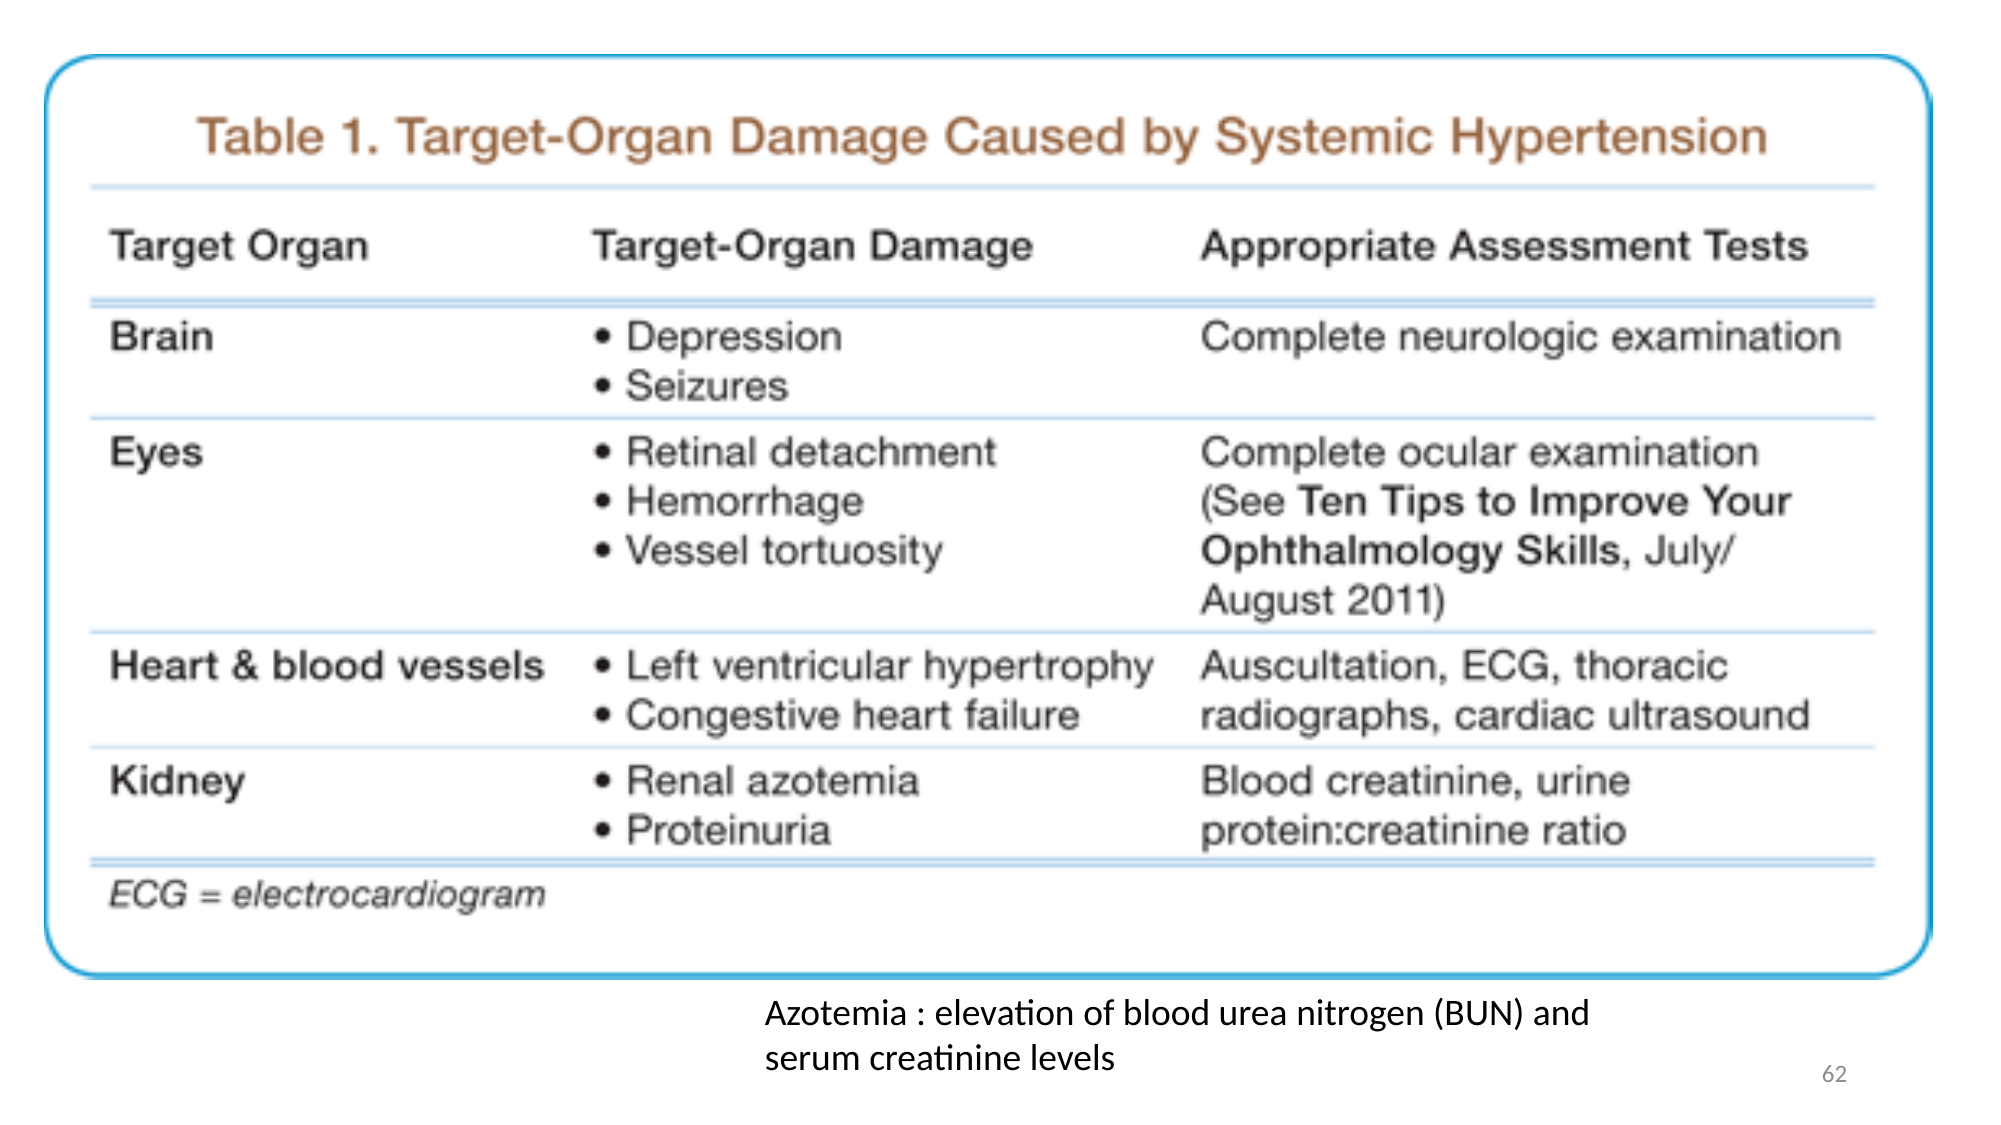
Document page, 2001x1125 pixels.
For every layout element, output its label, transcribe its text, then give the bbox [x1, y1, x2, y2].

slide_number 62 [1412, 1042, 1863, 1103]
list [44, 54, 1933, 980]
text_box Azotemia : elevation of blood urea nitrogen (BUN) and serum creatinine levels [749, 980, 1684, 1086]
